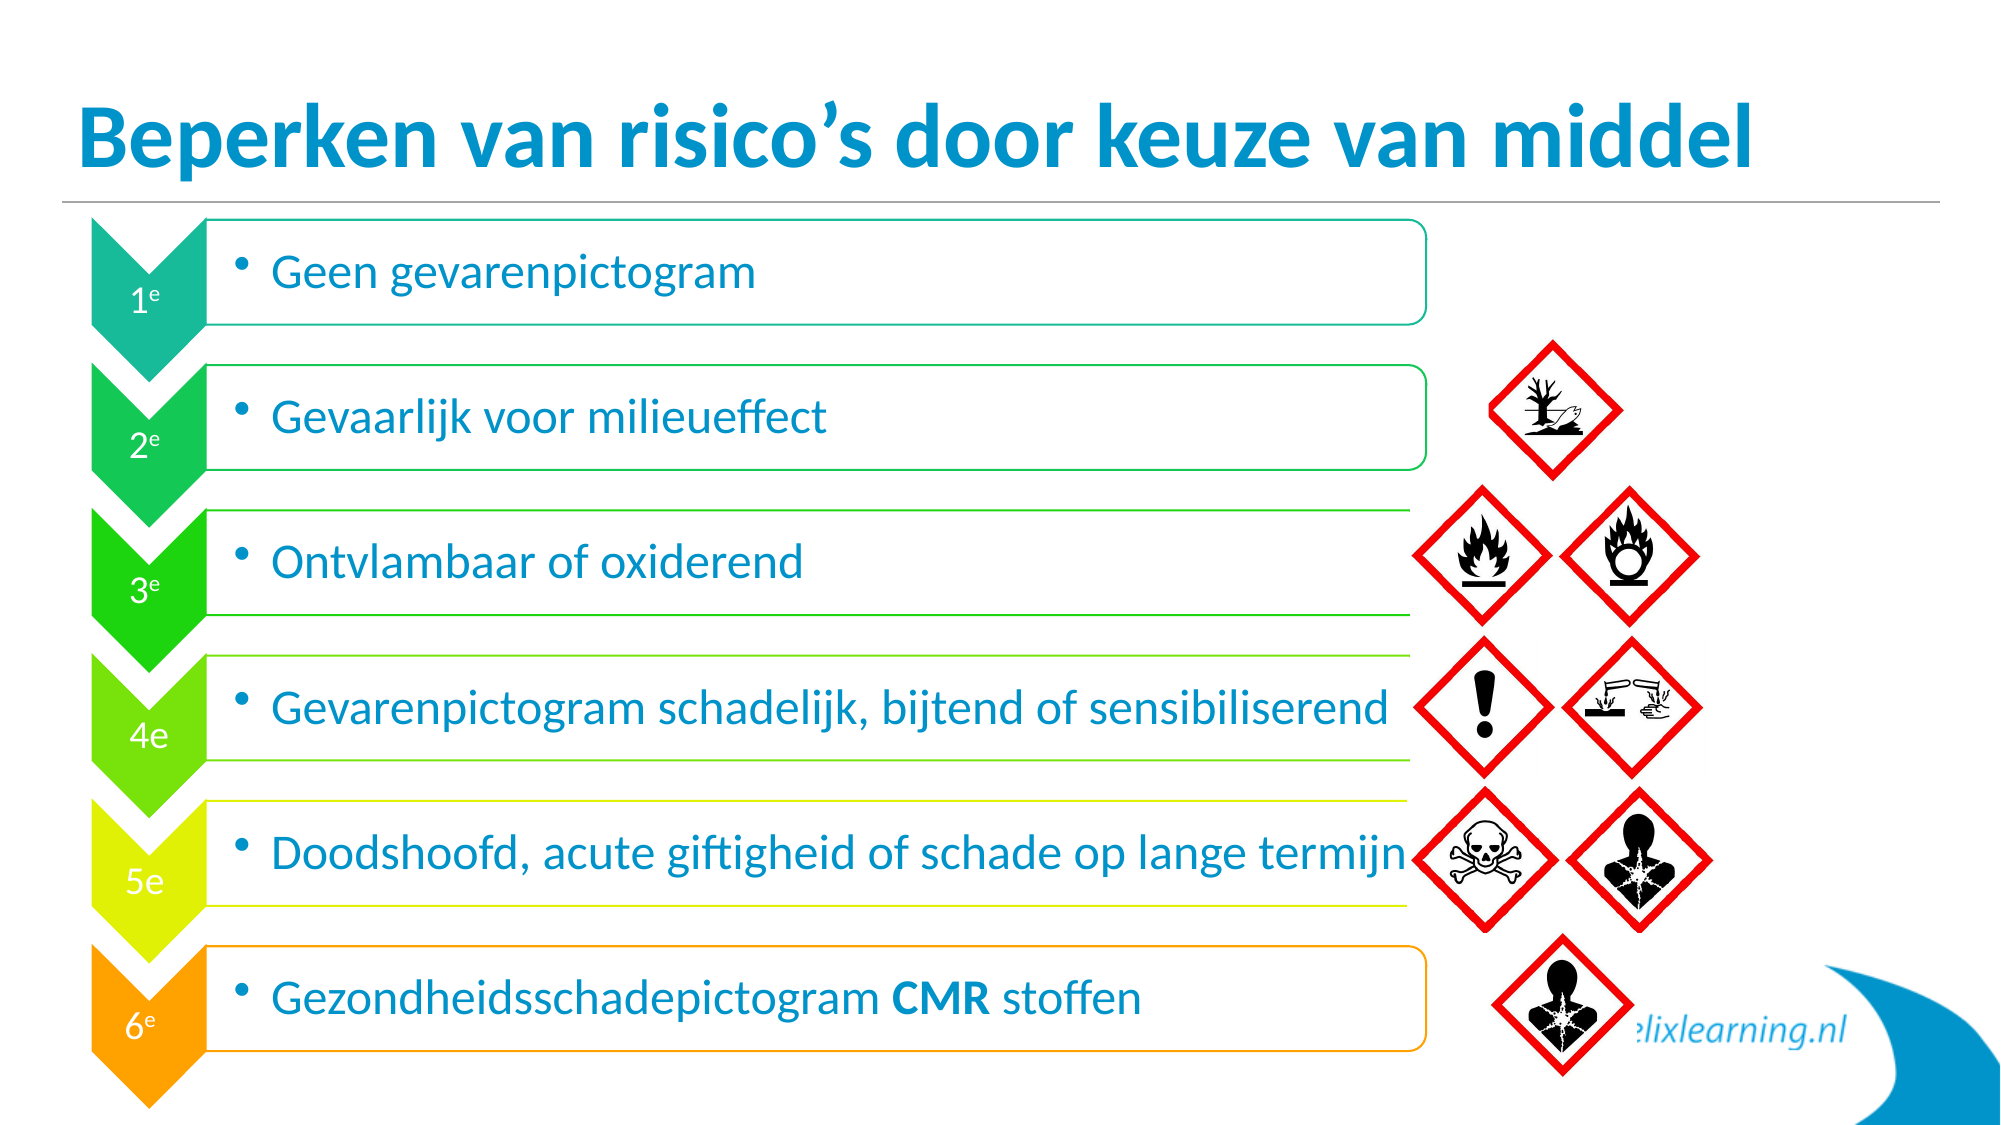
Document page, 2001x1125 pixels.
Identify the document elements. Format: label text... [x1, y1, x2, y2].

picture [0, 0, 2001, 1125]
title Beperken van risico’s door keuze van middel [62, 28, 1940, 247]
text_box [92, 219, 1426, 1109]
